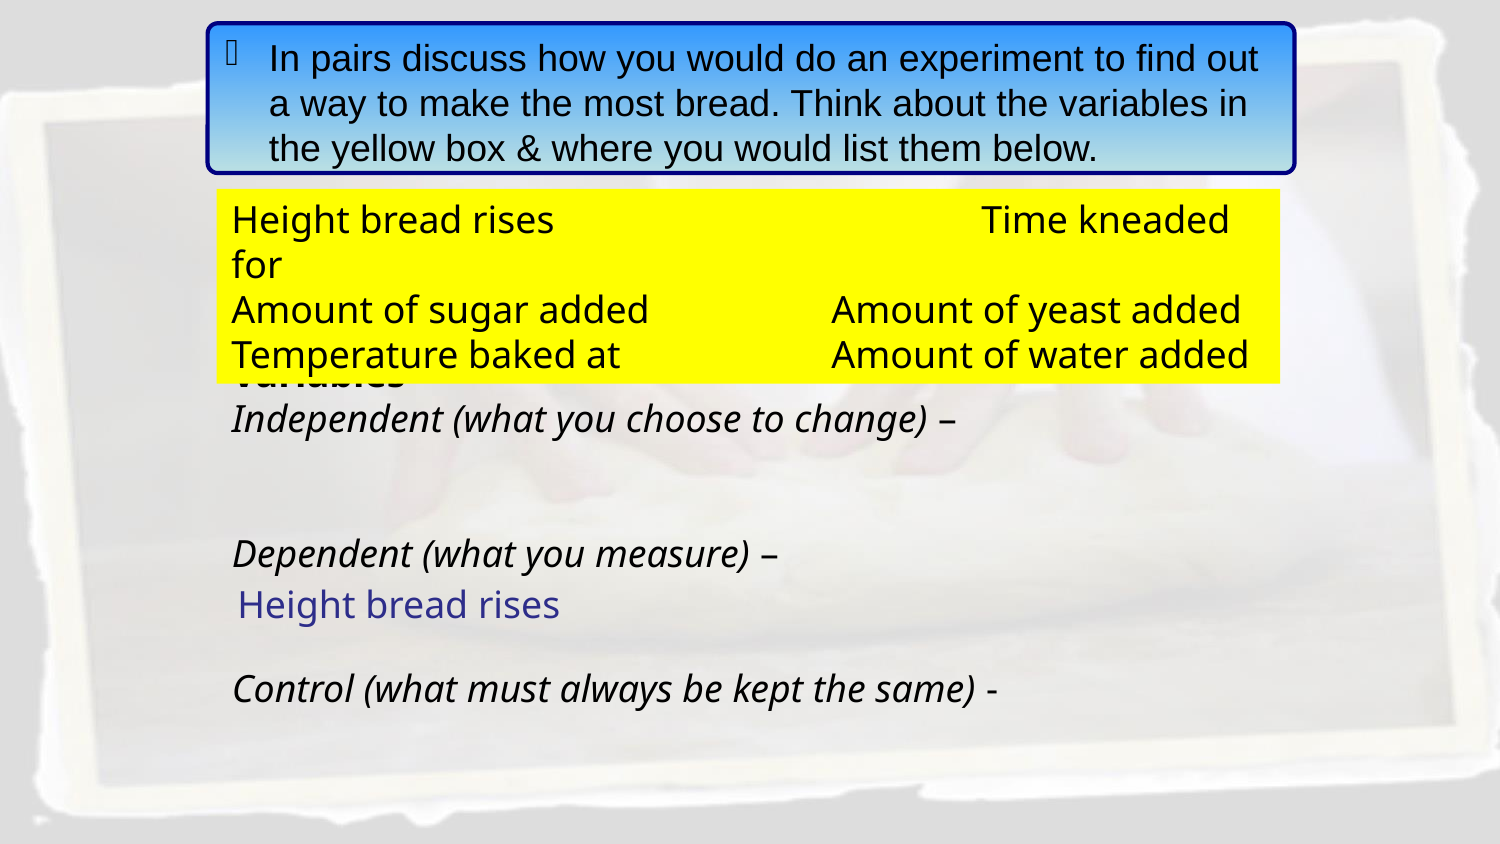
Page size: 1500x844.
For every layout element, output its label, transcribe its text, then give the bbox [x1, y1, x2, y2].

text_box Height bread rises Time kneaded for Amount of sugar added Amount of yeast added Temperature baked at Amount of water added [216, 188, 1281, 384]
picture [0, 0, 1500, 844]
text_box In pairs discuss how you would do an experiment to find out a way to make the most bread. Think about the variables in the yellow box & where you would list them below. [207, 23, 1295, 174]
text_box Variables Independent (what you choose to change) – Dependent (what you measure) – Control (what must always be kept the same) - [217, 342, 1282, 717]
text_box Height bread rises [222, 574, 758, 634]
